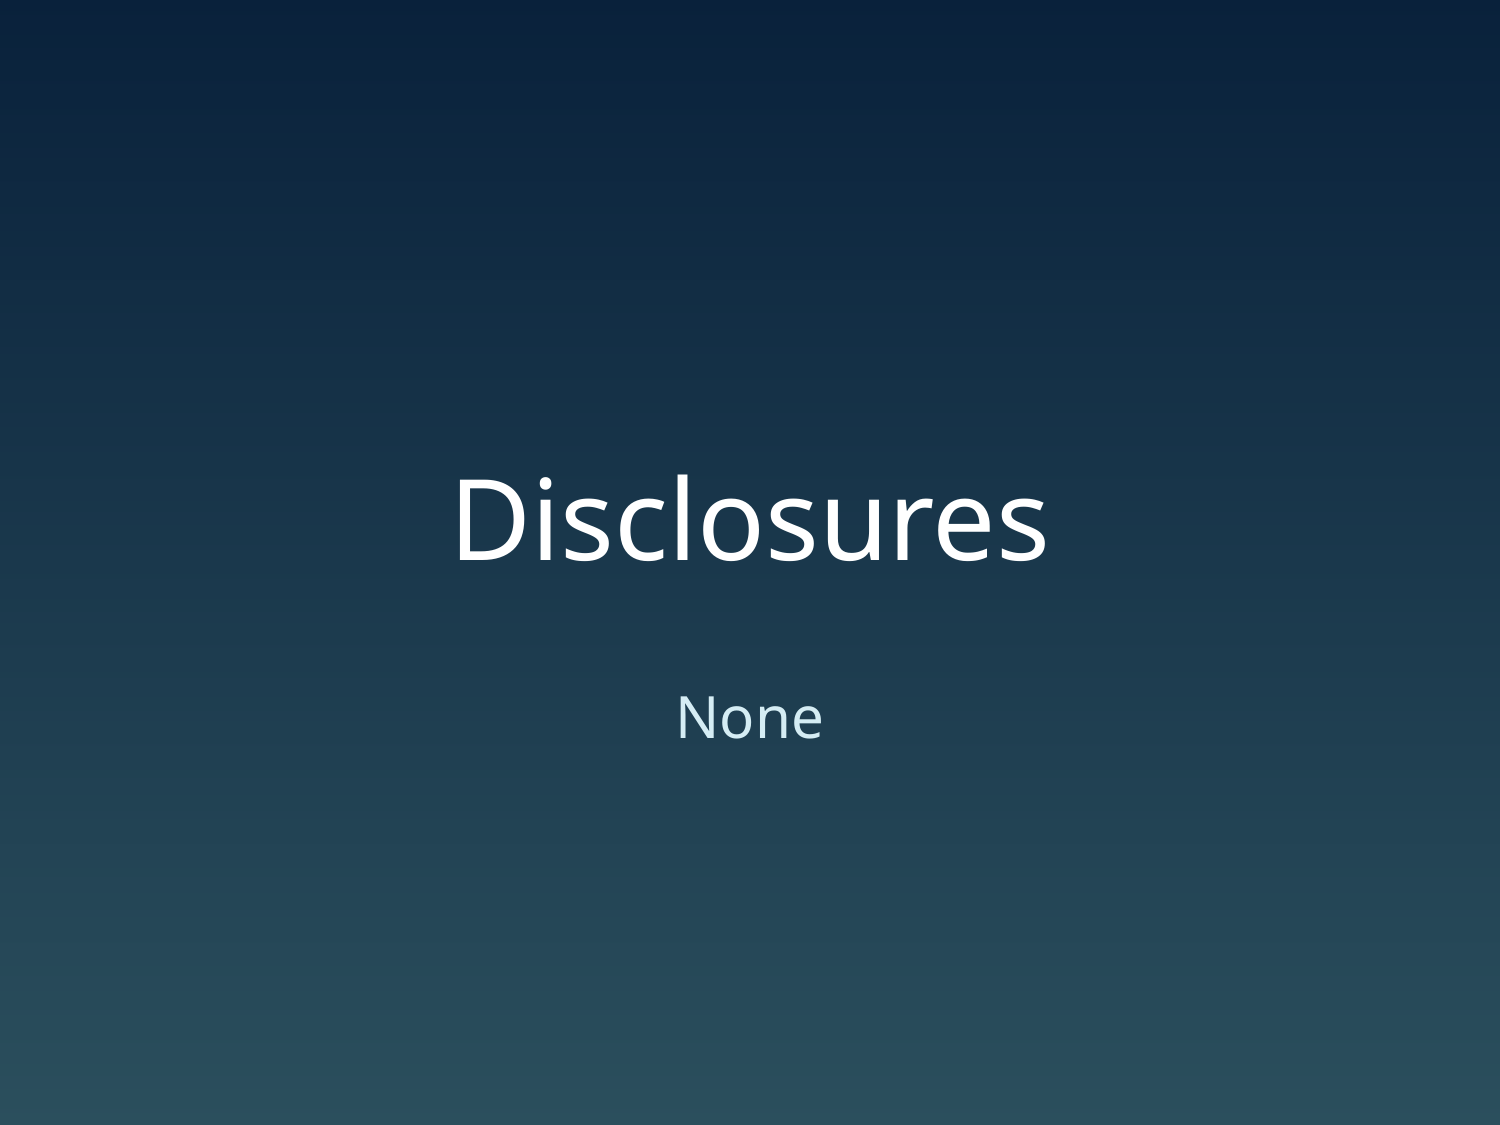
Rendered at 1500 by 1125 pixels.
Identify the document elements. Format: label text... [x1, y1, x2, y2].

title Disclosures [112, 349, 1388, 591]
subtitle None [225, 637, 1275, 925]
